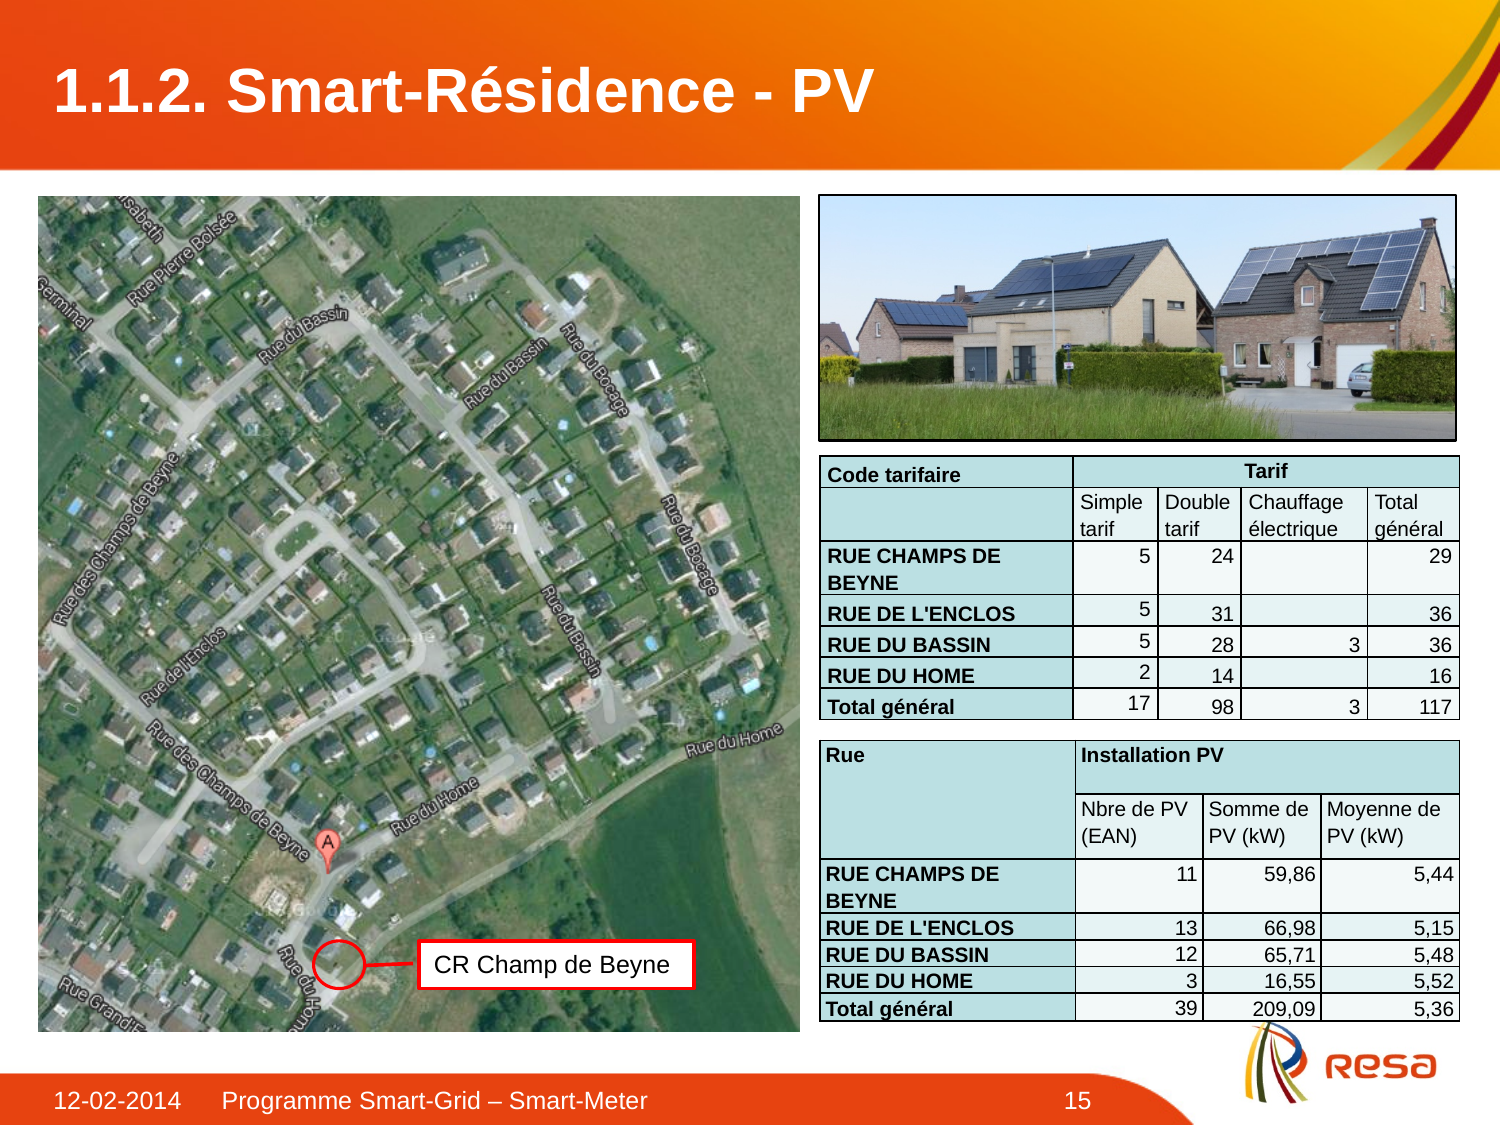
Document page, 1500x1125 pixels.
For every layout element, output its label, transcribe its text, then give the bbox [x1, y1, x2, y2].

table_cell 5 [1074, 595, 1157, 625]
table_cell Total général [821, 689, 1072, 719]
table_cell Chauffage électrique [1242, 488, 1367, 540]
table_cell Total général [821, 994, 1075, 1020]
table_cell 16 [1368, 658, 1459, 687]
table_cell RUE DU HOME [821, 658, 1072, 687]
table_cell [1242, 542, 1367, 594]
table_cell RUE CHAMPS DE BEYNE [821, 860, 1075, 912]
table_cell 209,09 [1204, 994, 1320, 1020]
table_cell 65,71 [1204, 941, 1320, 966]
table_cell 5,15 [1322, 914, 1459, 939]
table_cell 117 [1368, 689, 1459, 719]
table_cell 5 [1074, 627, 1157, 656]
table_cell 5,36 [1322, 994, 1459, 1020]
slide_number 15 [997, 1073, 1107, 1125]
table_header Tarif [1074, 457, 1459, 487]
table_cell 39 [1076, 994, 1202, 1020]
table_cell RUE DU BASSIN [821, 941, 1075, 966]
table_cell [1242, 595, 1367, 625]
table_cell 14 [1159, 658, 1240, 687]
footer Programme Smart-Grid – Smart-Meter [206, 1073, 930, 1125]
title 1.1.2. Smart-Résidence - PV [38, 0, 1397, 172]
table_cell 3 [1242, 627, 1367, 656]
table_cell 24 [1159, 542, 1240, 594]
table_cell Somme de PV (kW) [1204, 795, 1320, 858]
table_cell 11 [1076, 860, 1202, 912]
table_cell 98 [1159, 689, 1240, 719]
table_cell Double tarif [1159, 488, 1240, 540]
picture [0, 0, 1500, 1125]
table_cell RUE DE L'ENCLOS [821, 595, 1072, 625]
table_cell 12 [1076, 941, 1202, 966]
table_cell 29 [1368, 542, 1459, 594]
table_header Installation PV [1076, 741, 1459, 793]
table_cell 28 [1159, 627, 1240, 656]
table_cell [1242, 658, 1367, 687]
table_cell 5,52 [1322, 967, 1459, 992]
table_cell 2 [1074, 658, 1157, 687]
table_cell 36 [1368, 627, 1459, 656]
table_cell Nbre de PV (EAN) [1076, 795, 1202, 858]
table_cell 5,44 [1322, 860, 1459, 912]
table_cell RUE DU BASSIN [821, 627, 1072, 656]
table_cell 5 [1074, 542, 1157, 594]
table_cell 59,86 [1204, 860, 1320, 912]
table_cell 17 [1074, 689, 1157, 719]
list [38, 172, 1456, 280]
table_cell Total général [1368, 488, 1459, 540]
table_cell Moyenne de PV (kW) [1322, 795, 1459, 858]
table_cell RUE DE L'ENCLOS [821, 914, 1075, 939]
table_cell 66,98 [1204, 914, 1320, 939]
table_cell 5,48 [1322, 941, 1459, 966]
table_cell 16,55 [1204, 967, 1320, 992]
table_cell 3 [1076, 967, 1202, 992]
table_cell 36 [1368, 595, 1459, 625]
table_cell RUE CHAMPS DE BEYNE [821, 542, 1072, 594]
table_cell Simple tarif [1074, 488, 1157, 540]
picture [819, 195, 1456, 440]
table_cell 31 [1159, 595, 1240, 625]
table_header Rue [821, 741, 1075, 858]
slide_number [38, 1073, 206, 1125]
table_cell [821, 488, 1072, 540]
table_cell 3 [1242, 689, 1367, 719]
table_cell 13 [1076, 914, 1202, 939]
table_header Code tarifaire [821, 457, 1072, 487]
table_cell RUE DU HOME [821, 967, 1075, 992]
